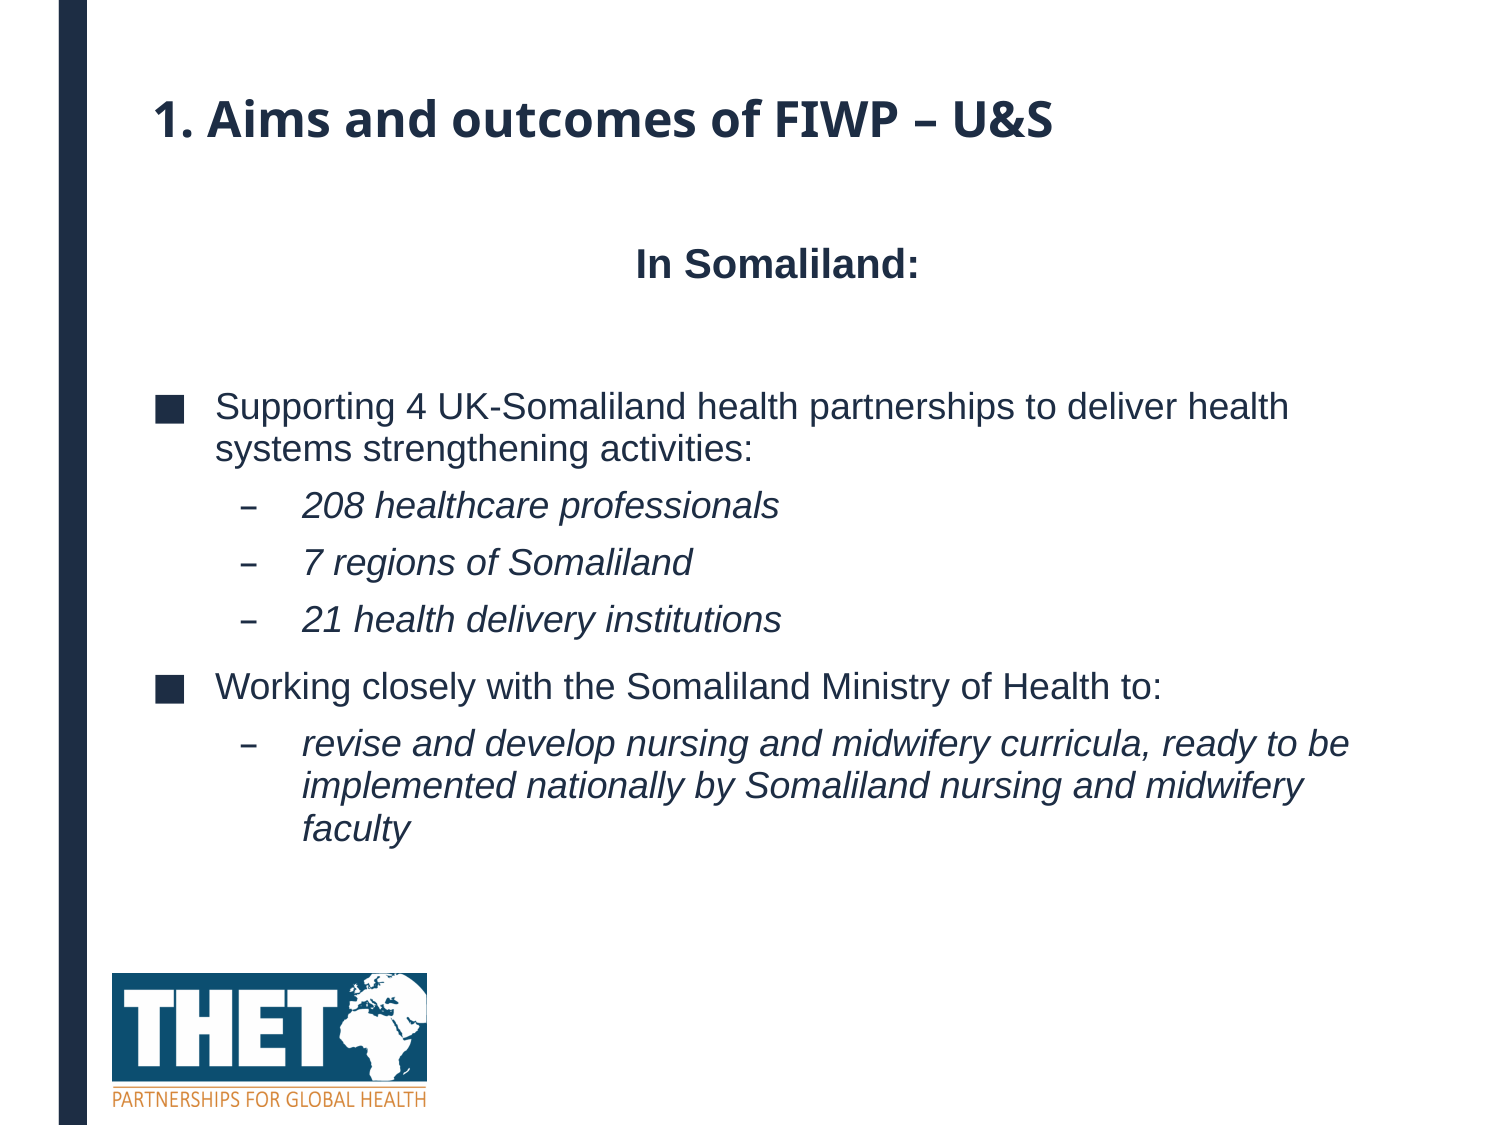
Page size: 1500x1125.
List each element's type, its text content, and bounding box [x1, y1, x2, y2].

list 1. Aims and outcomes of FIWP – U&S In Somaliland: Supporting 4 UK-Somaliland health partnerships to deliver health systems strengthening activities: 208 healthcare professionals 7 regions of Somaliland 21 health delivery institutions Working closely with the Somaliland Ministry of Health to: revise and develop nursing and midwifery curricula, ready to be implemented nationally by Somaliland nursing and midwifery faculty [137, 85, 1419, 162]
picture [112, 973, 427, 1107]
